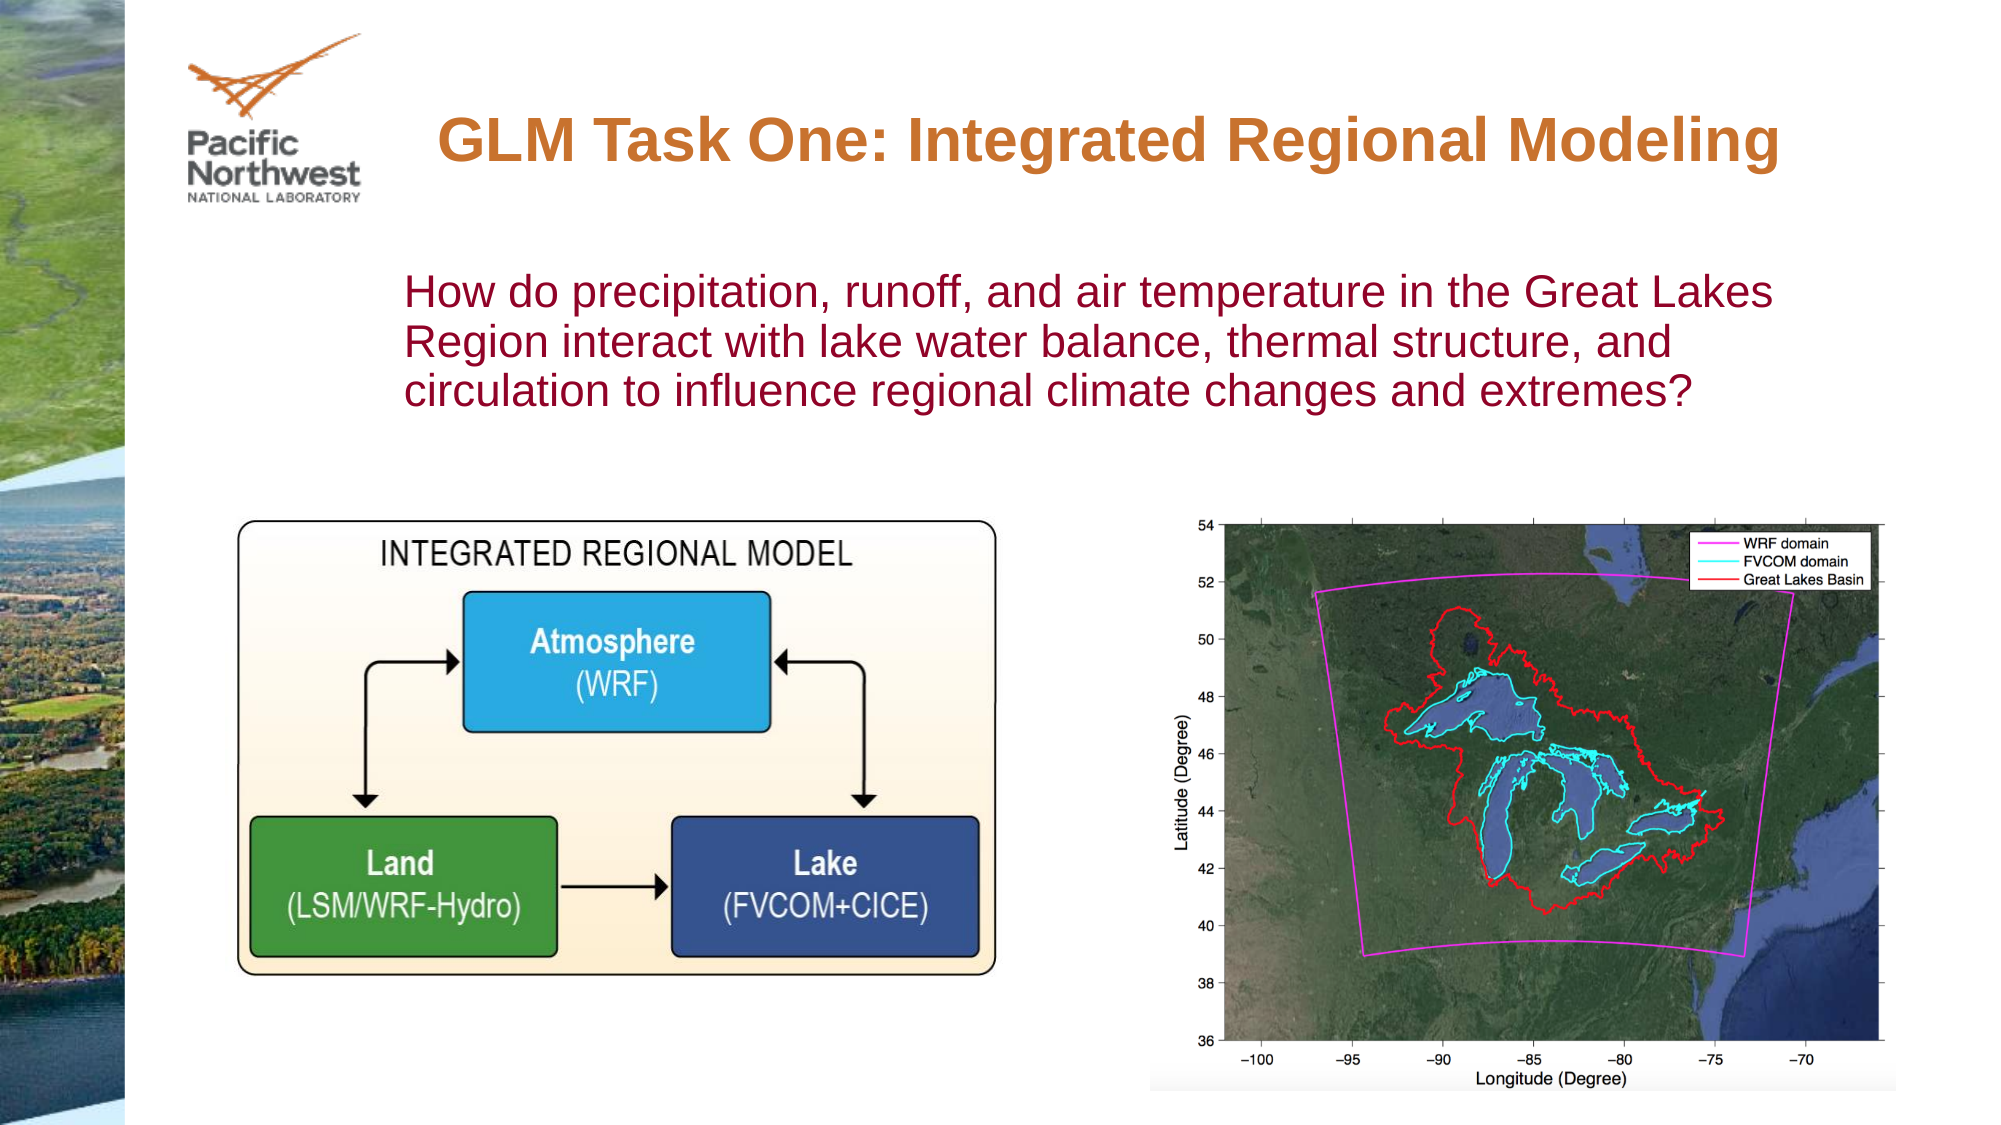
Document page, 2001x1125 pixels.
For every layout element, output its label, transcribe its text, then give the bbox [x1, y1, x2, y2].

picture [224, 508, 1018, 977]
picture [1150, 508, 1896, 1091]
list GLM Task One: Integrated Regional Modeling [437, 0, 1938, 175]
picture [0, 0, 124, 1125]
text_box How do precipitation, runoff, and air temperature in the Great Lakes Region interact with lake water balance, thermal structure, and circulation to influence regional climate changes and extremes? [389, 260, 1822, 557]
picture [187, 32, 363, 204]
